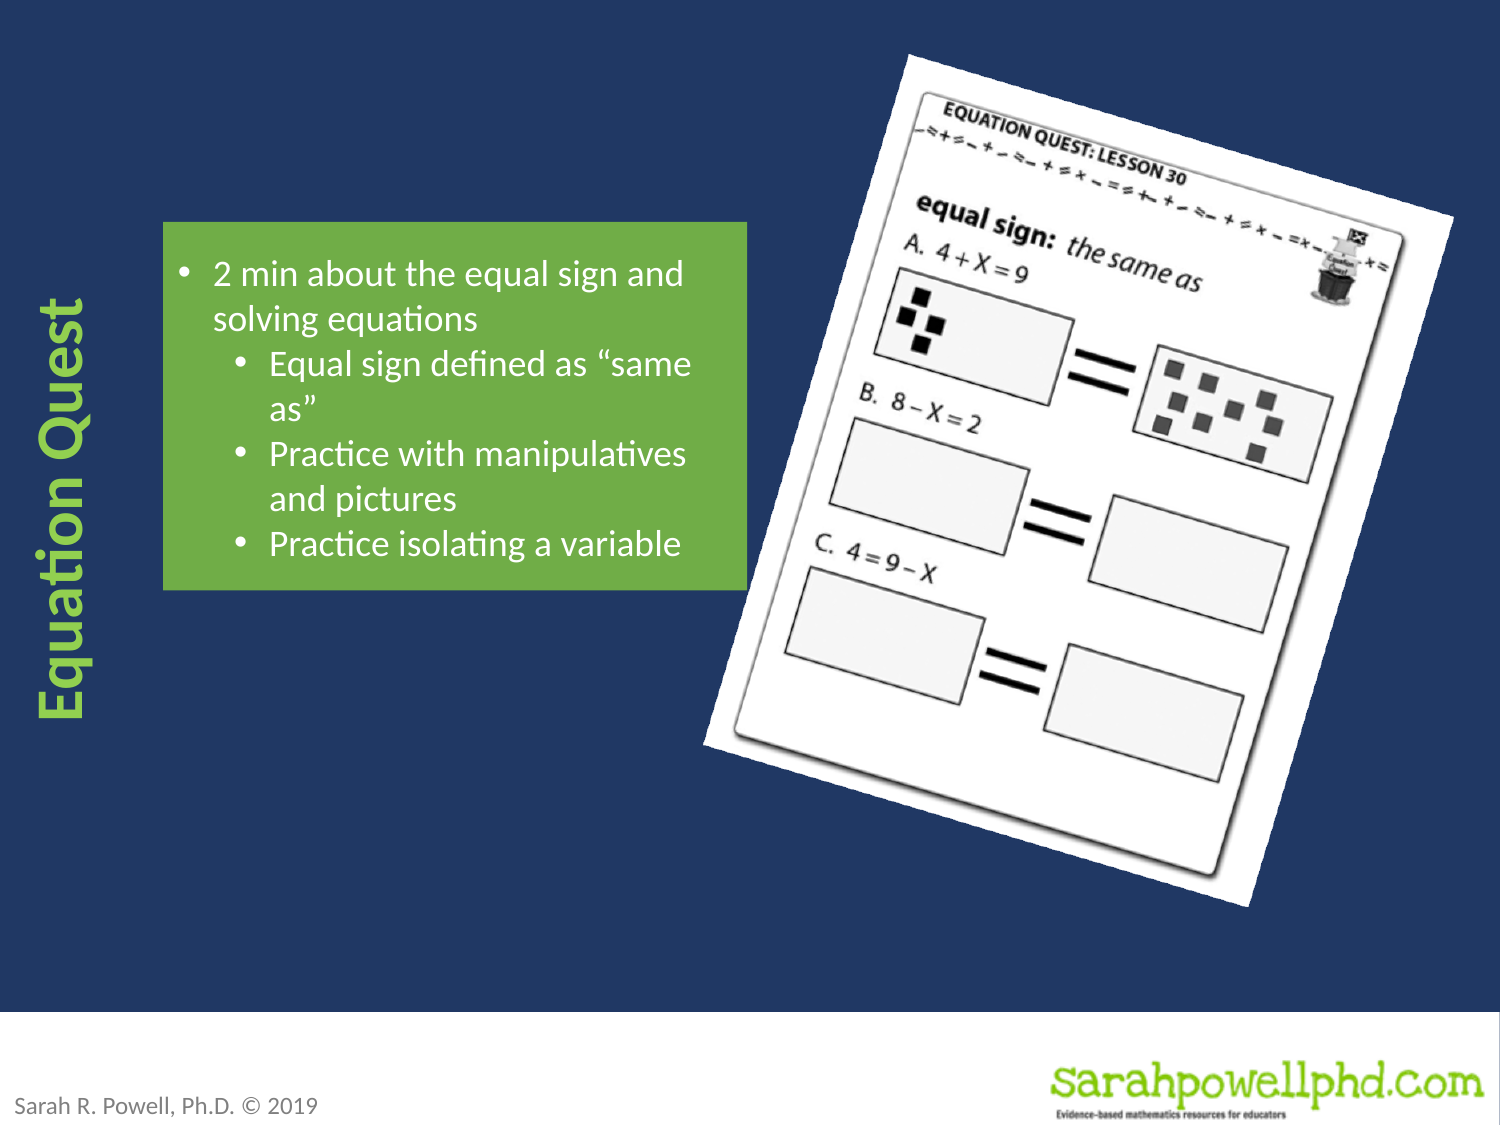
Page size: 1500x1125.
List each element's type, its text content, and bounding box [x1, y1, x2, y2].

picture [889, 55, 1126, 120]
picture [1024, 840, 1267, 907]
text_box 2 min about the equal sign and solving equations Equal sign defined as “same as” Practice with manipulatives and pictures Practice isolating a variable [162, 221, 506, 592]
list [506, 120, 1500, 840]
title Equation Quest [0, 16, 164, 1003]
picture [1032, 1051, 1499, 1125]
